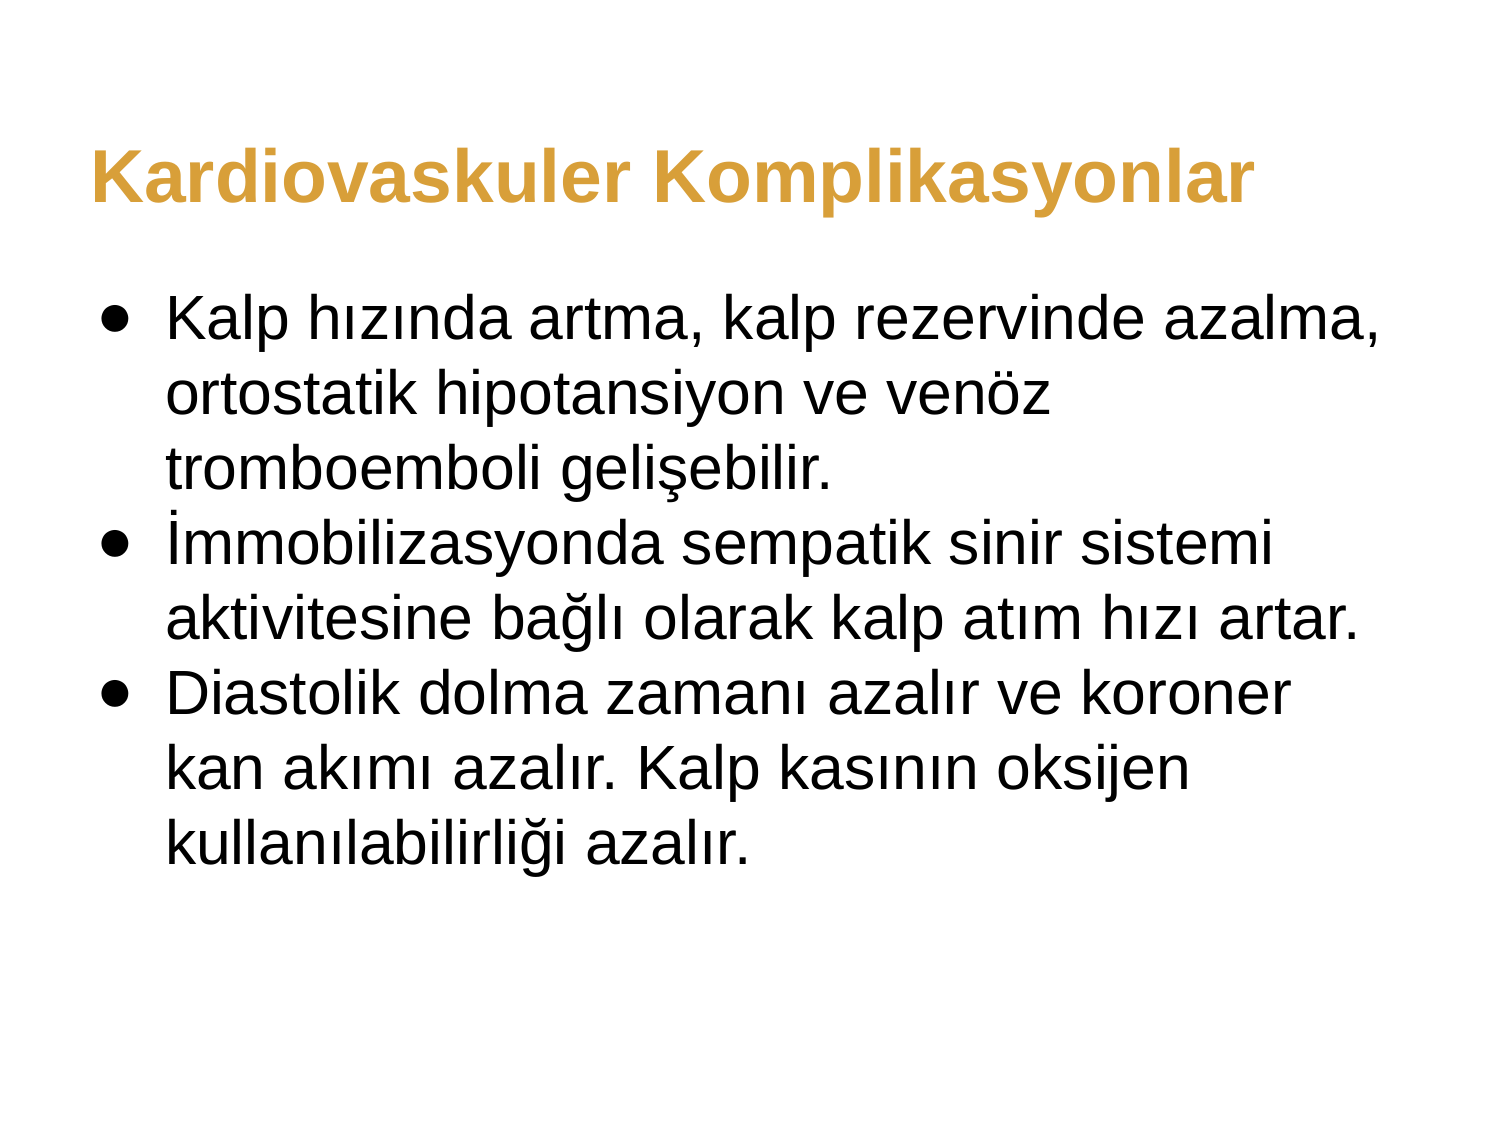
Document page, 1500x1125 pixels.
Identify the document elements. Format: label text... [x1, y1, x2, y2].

title Kardiovaskuler Komplikasyonlar [75, 45, 1425, 233]
list Kalp hızında artma, kalp rezervinde azalma, ortostatik hipotansiyon ve venöz tromboemboli gelişebilir. İmmobilizasyonda sempatik sinir sistemi aktivitesine bağlı olarak kalp atım hızı artar. Diastolik dolma zamanı azalır ve koroner kan akımı azalır. Kalp kasının oksijen kullanılabilirliği azalır. [75, 262, 1425, 1078]
